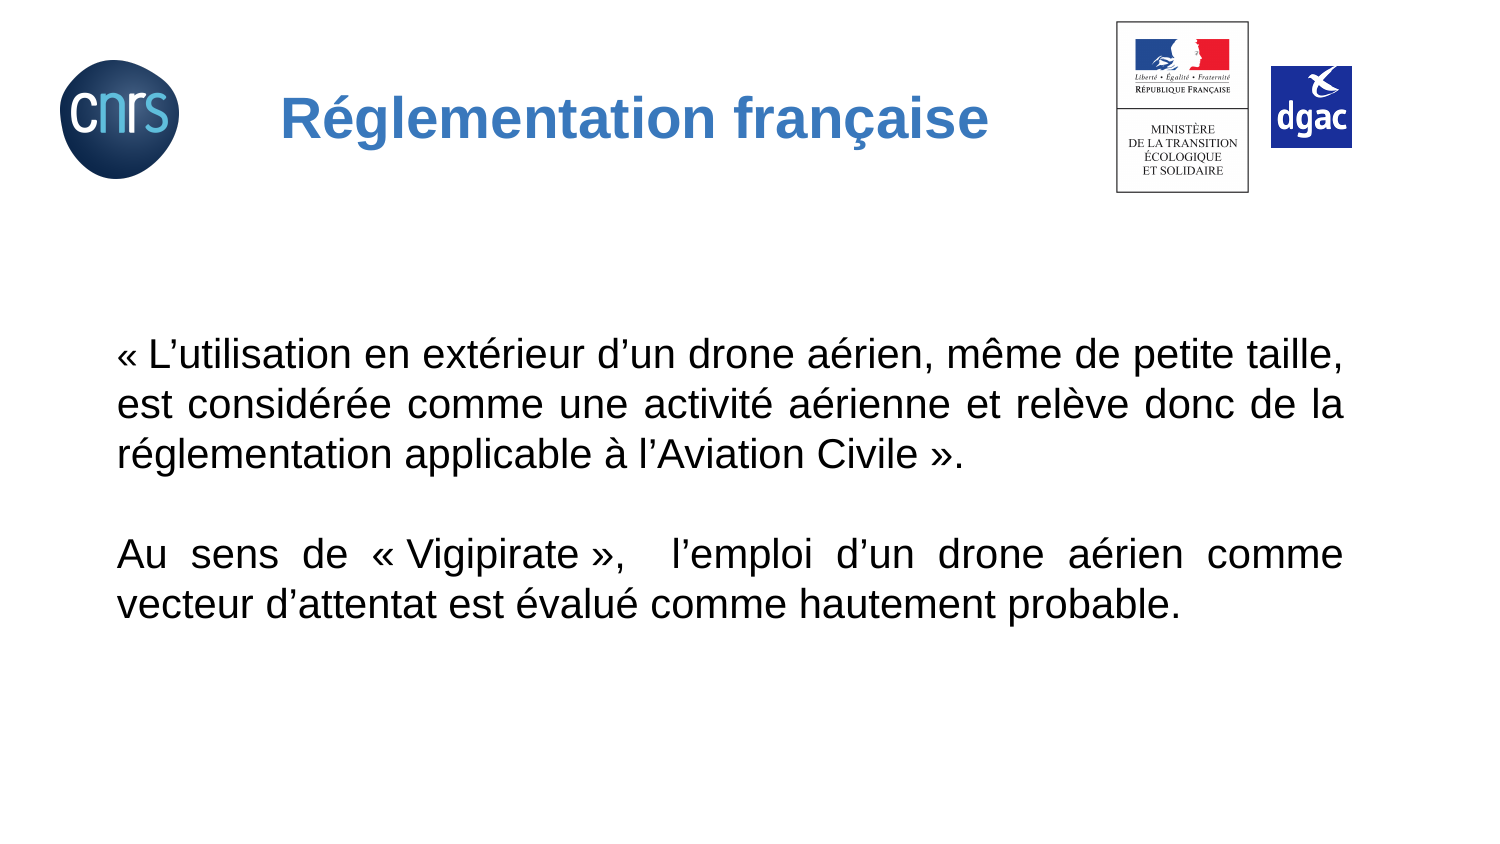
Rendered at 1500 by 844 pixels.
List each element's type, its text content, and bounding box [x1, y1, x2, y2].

list Réglementation française [280, 57, 1067, 197]
text_box « L’utilisation en extérieur d’un drone aérien, même de petite taille, est considérée comme une activité aérienne et relève donc de la réglementation applicable à l’Aviation Civile ». Au sens de « Vigipirate », l’emploi d’un drone aérien comme vecteur d’attentat est évalué comme hautement probable. [102, 319, 1360, 704]
picture [1112, 17, 1253, 197]
picture [57, 57, 182, 182]
picture [1270, 66, 1352, 148]
